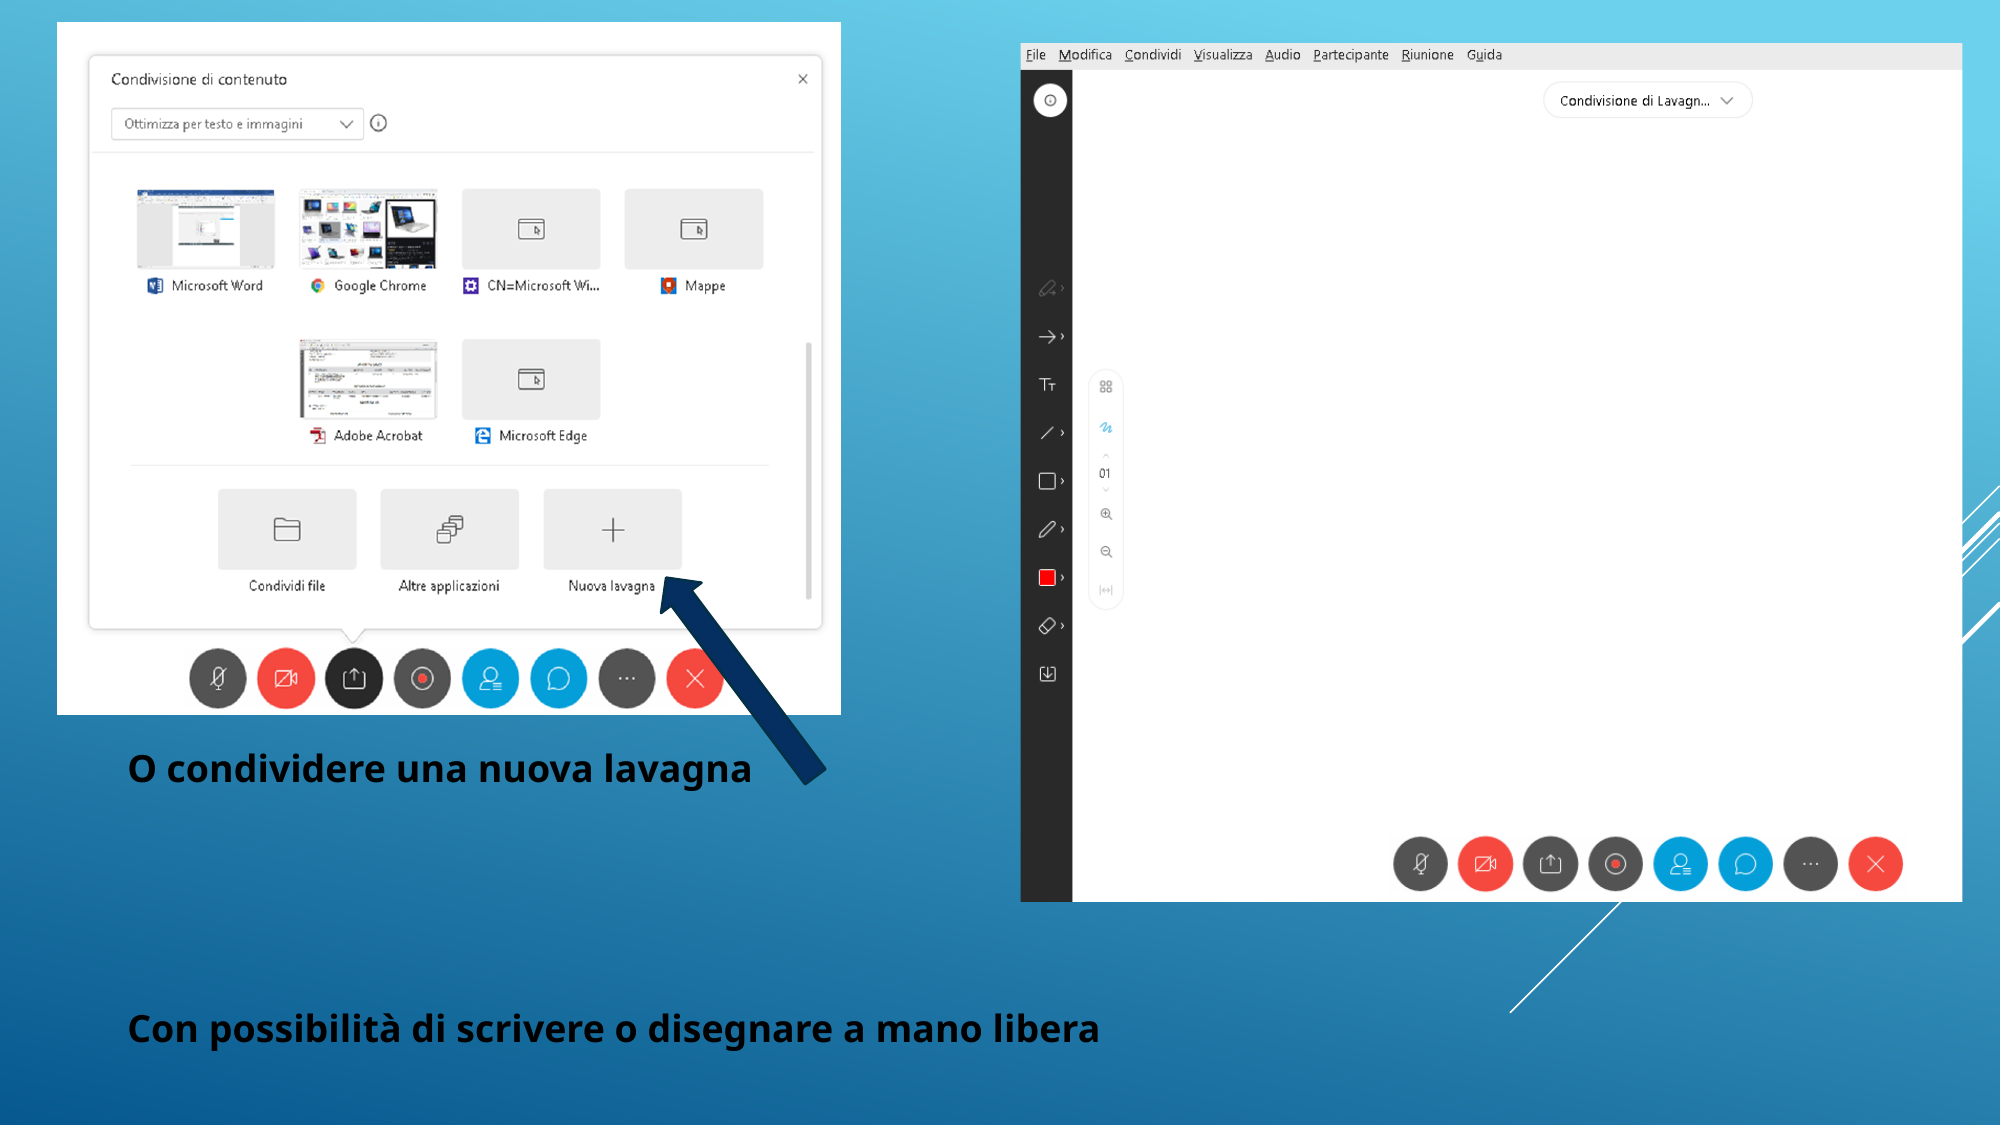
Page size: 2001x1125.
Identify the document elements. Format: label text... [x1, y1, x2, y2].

picture [664, 580, 782, 715]
picture [1020, 43, 1963, 903]
picture [56, 22, 841, 715]
text_box [751, 715, 827, 786]
list O condividere una nuova lavagna Con possibilità di scrivere o disegnare a mano libera [112, 737, 1513, 1082]
